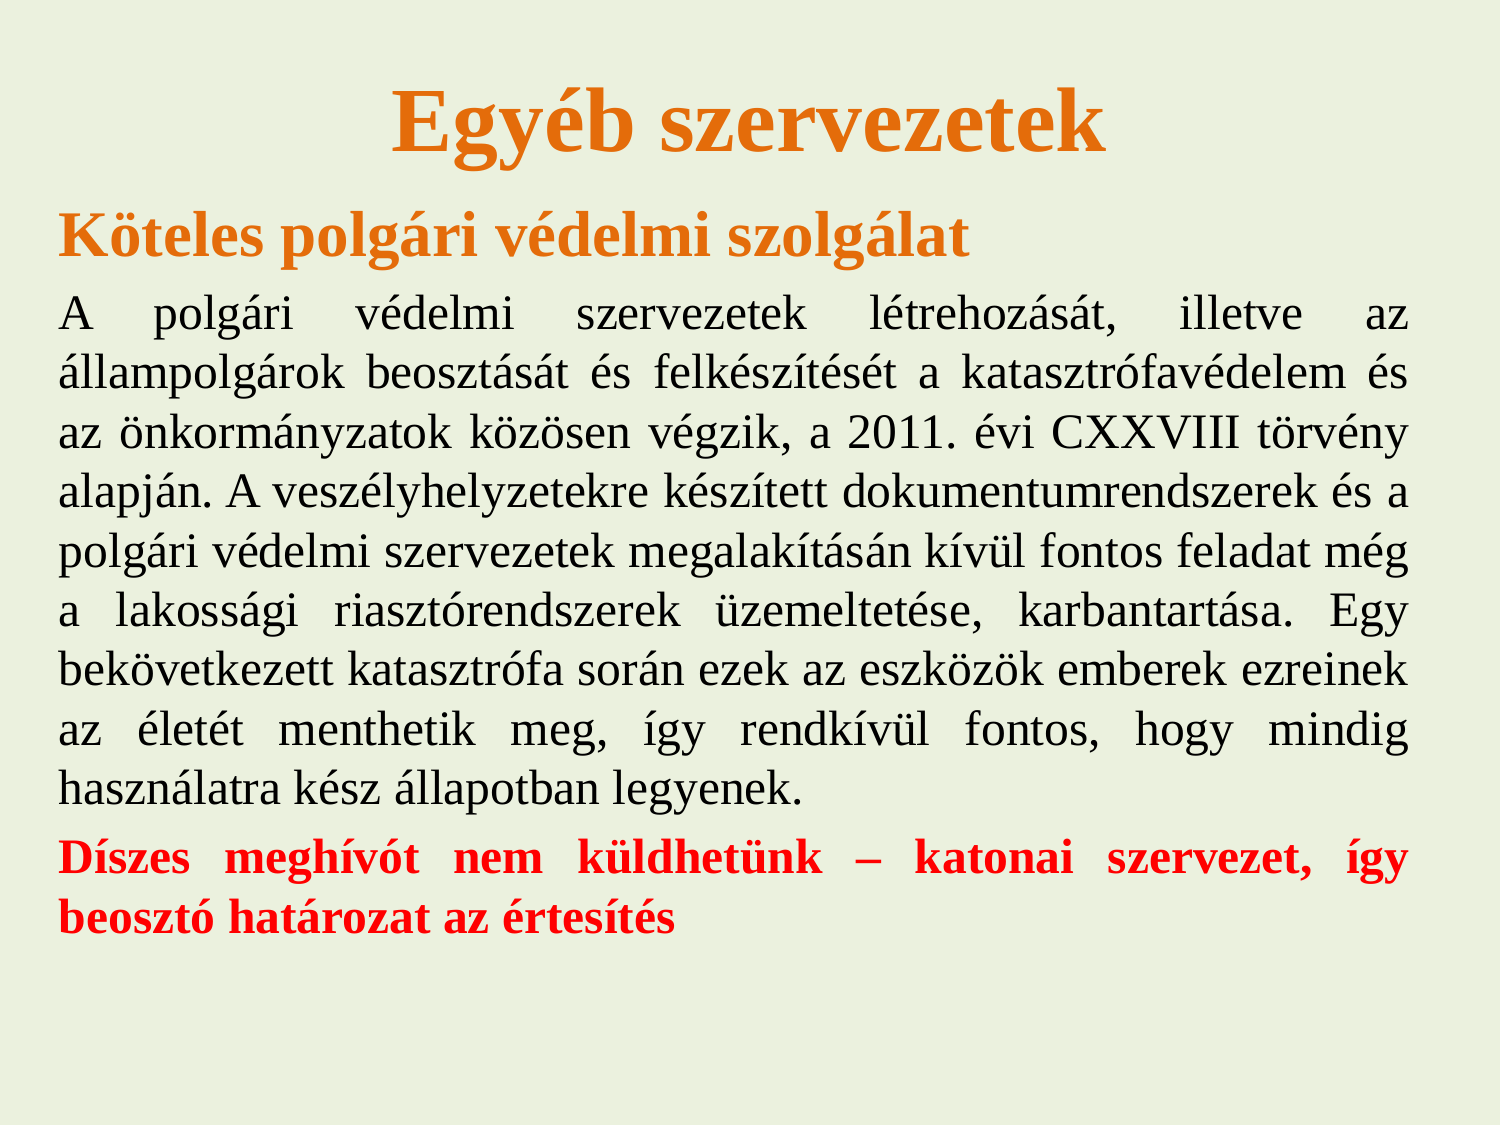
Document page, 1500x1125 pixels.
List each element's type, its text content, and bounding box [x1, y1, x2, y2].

list Köteles polgári védelmi szolgálat A polgári védelmi szervezetek létrehozását, illetve az állampolgárok beosztását és felkészítését a katasztrófavédelem és az önkormányzatok közösen végzik, a 2011. évi CXXVIII törvény alapján. A veszélyhelyzetekre készített dokumentumrendszerek és a polgári védelmi szervezetek megalakításán kívül fontos feladat még a lakossági riasztórendszerek üzemeltetése, karbantartása. Egy bekövetkezett katasztrófa során ezek az eszközök emberek ezreinek az életét menthetik meg, így rendkívül fontos, hogy mindig használatra kész állapotban legyenek. Díszes meghívót nem küldhetünk – katonai szervezet, így beosztó határozat az értesítés [44, 184, 1425, 1005]
title Egyéb szervezetek [75, 45, 1425, 184]
